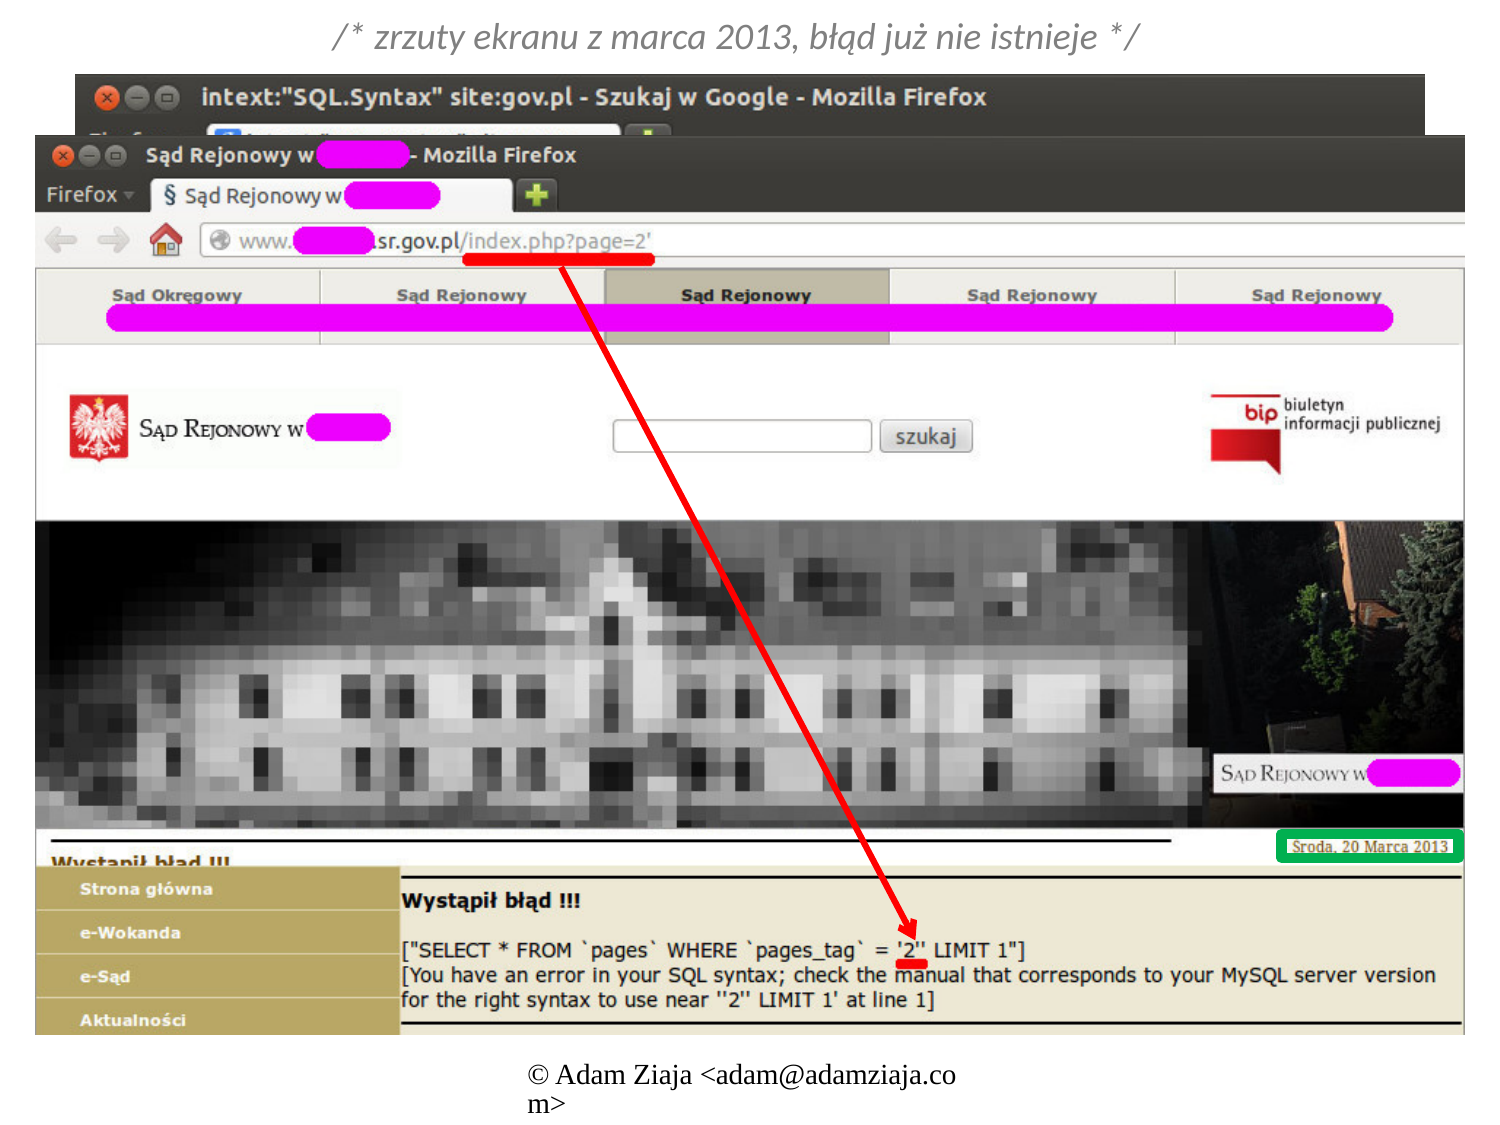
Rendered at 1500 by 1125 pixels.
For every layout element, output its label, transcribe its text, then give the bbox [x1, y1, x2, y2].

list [74, 74, 1426, 133]
footer © Adam Ziaja <adam@adamziaja.com> [512, 1043, 988, 1103]
text_box /* zrzuty ekranu z marca 2013, błąd już nie istnieje */ [318, 4, 1156, 65]
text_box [560, 266, 916, 941]
picture [35, 134, 1465, 1036]
